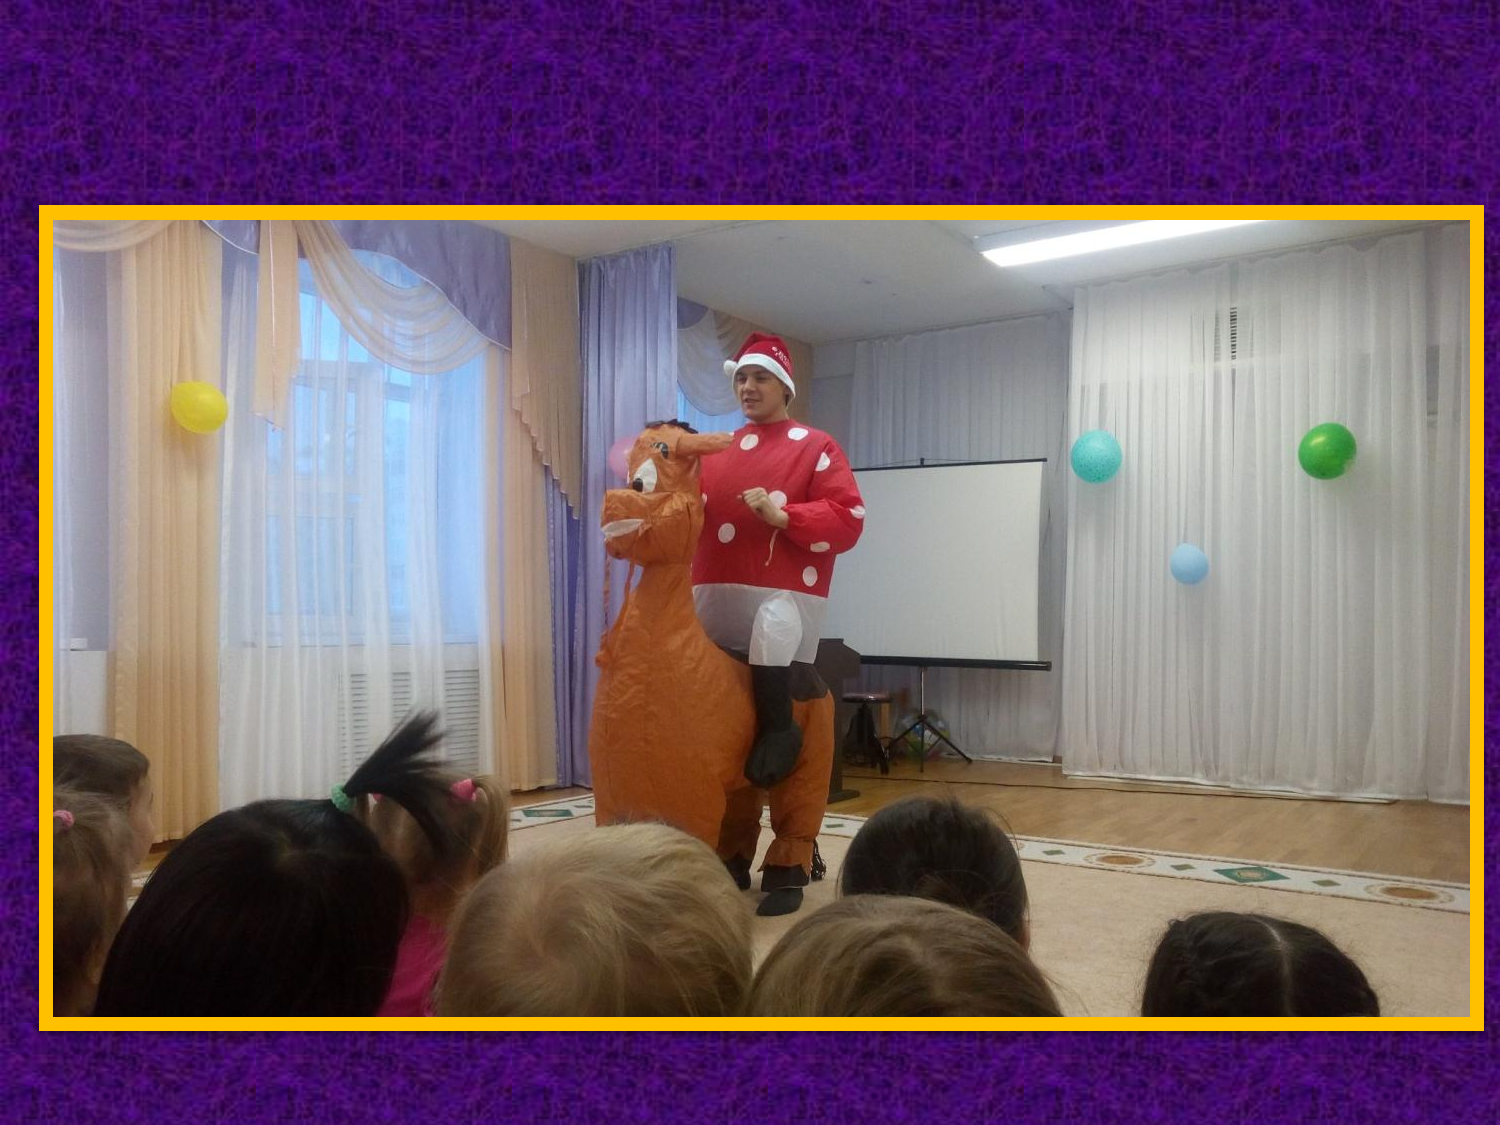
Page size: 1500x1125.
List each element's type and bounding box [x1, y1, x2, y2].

picture [0, 0, 1500, 1125]
list [52, 219, 1470, 1017]
